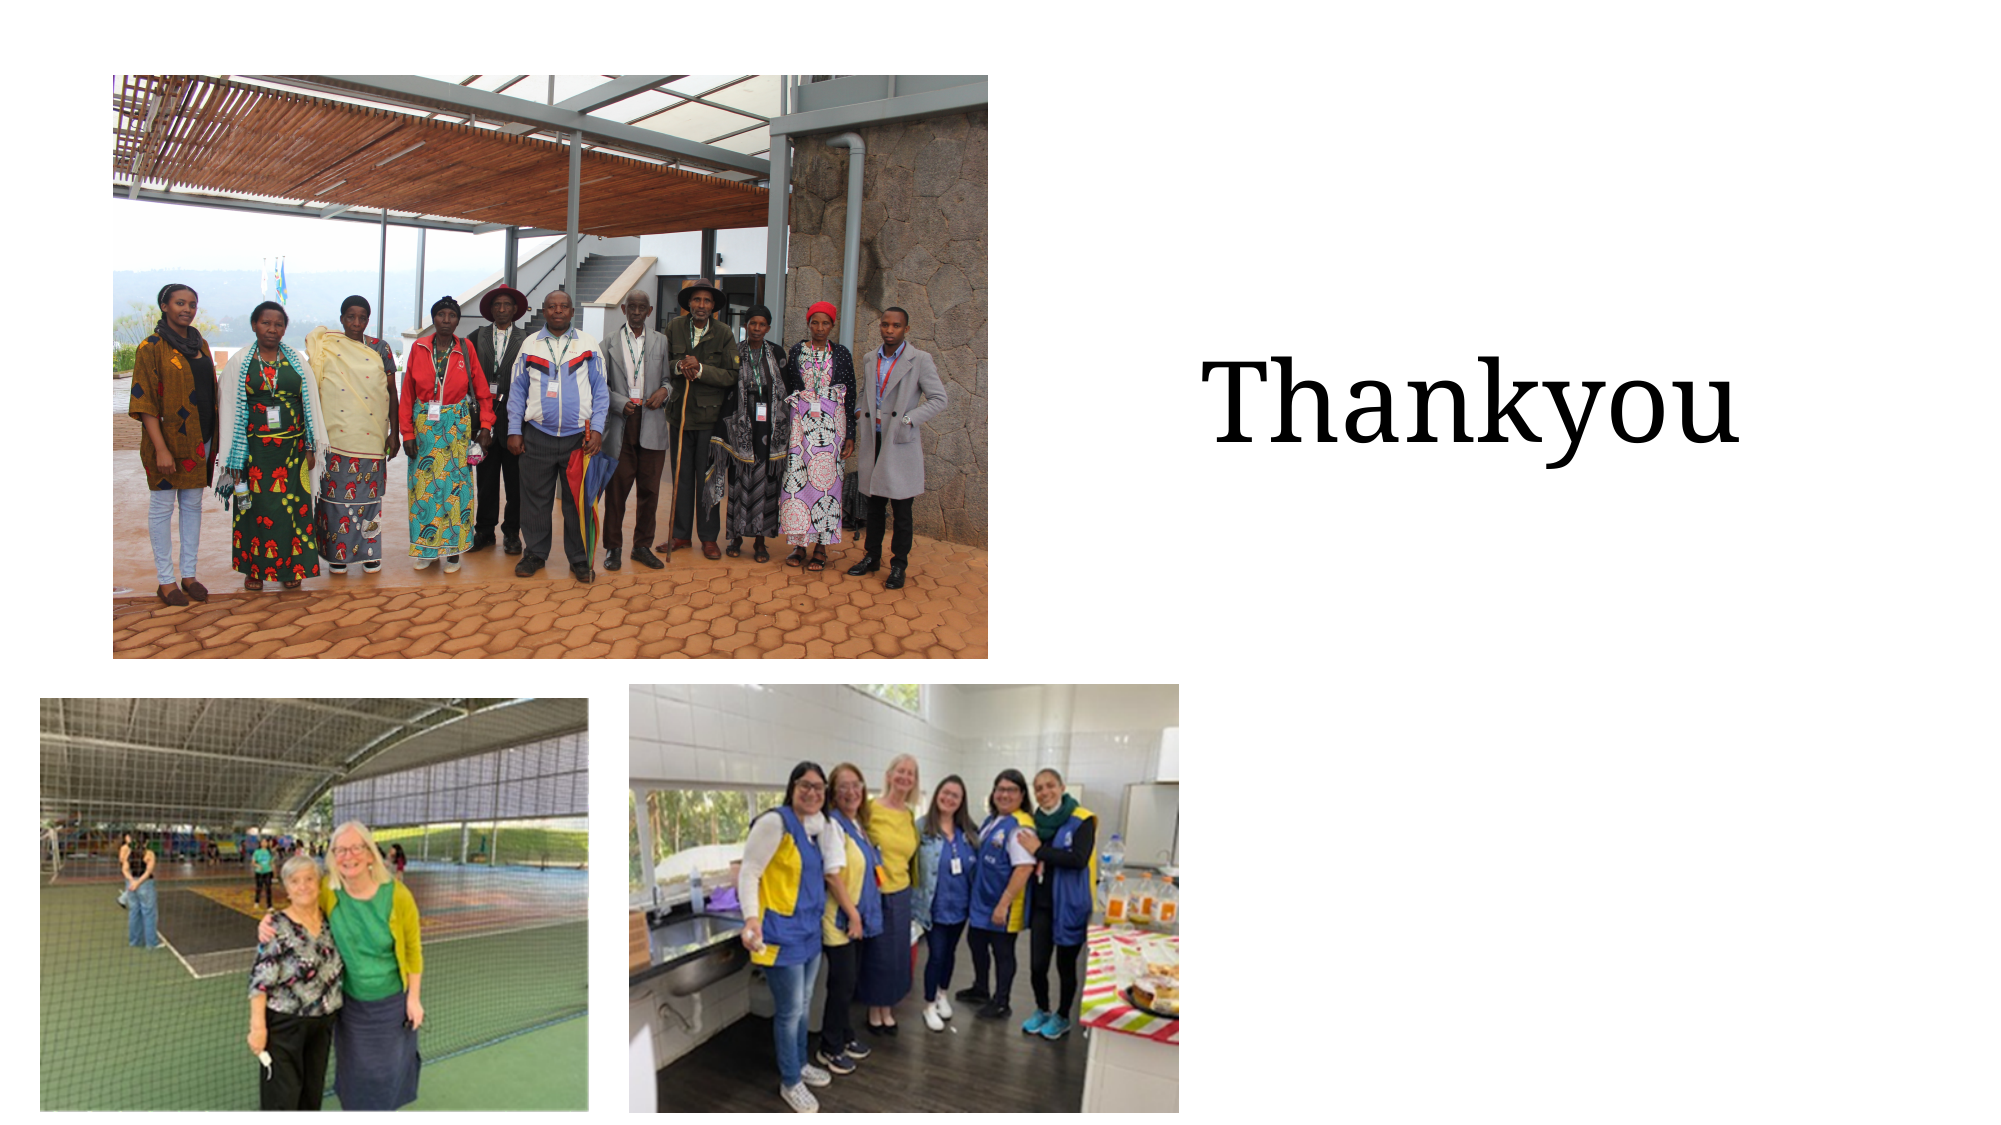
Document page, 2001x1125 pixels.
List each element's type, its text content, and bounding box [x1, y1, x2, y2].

text_box Thankyou [1185, 322, 1802, 473]
picture [40, 698, 590, 1113]
picture [113, 75, 988, 659]
picture [629, 684, 1179, 1113]
